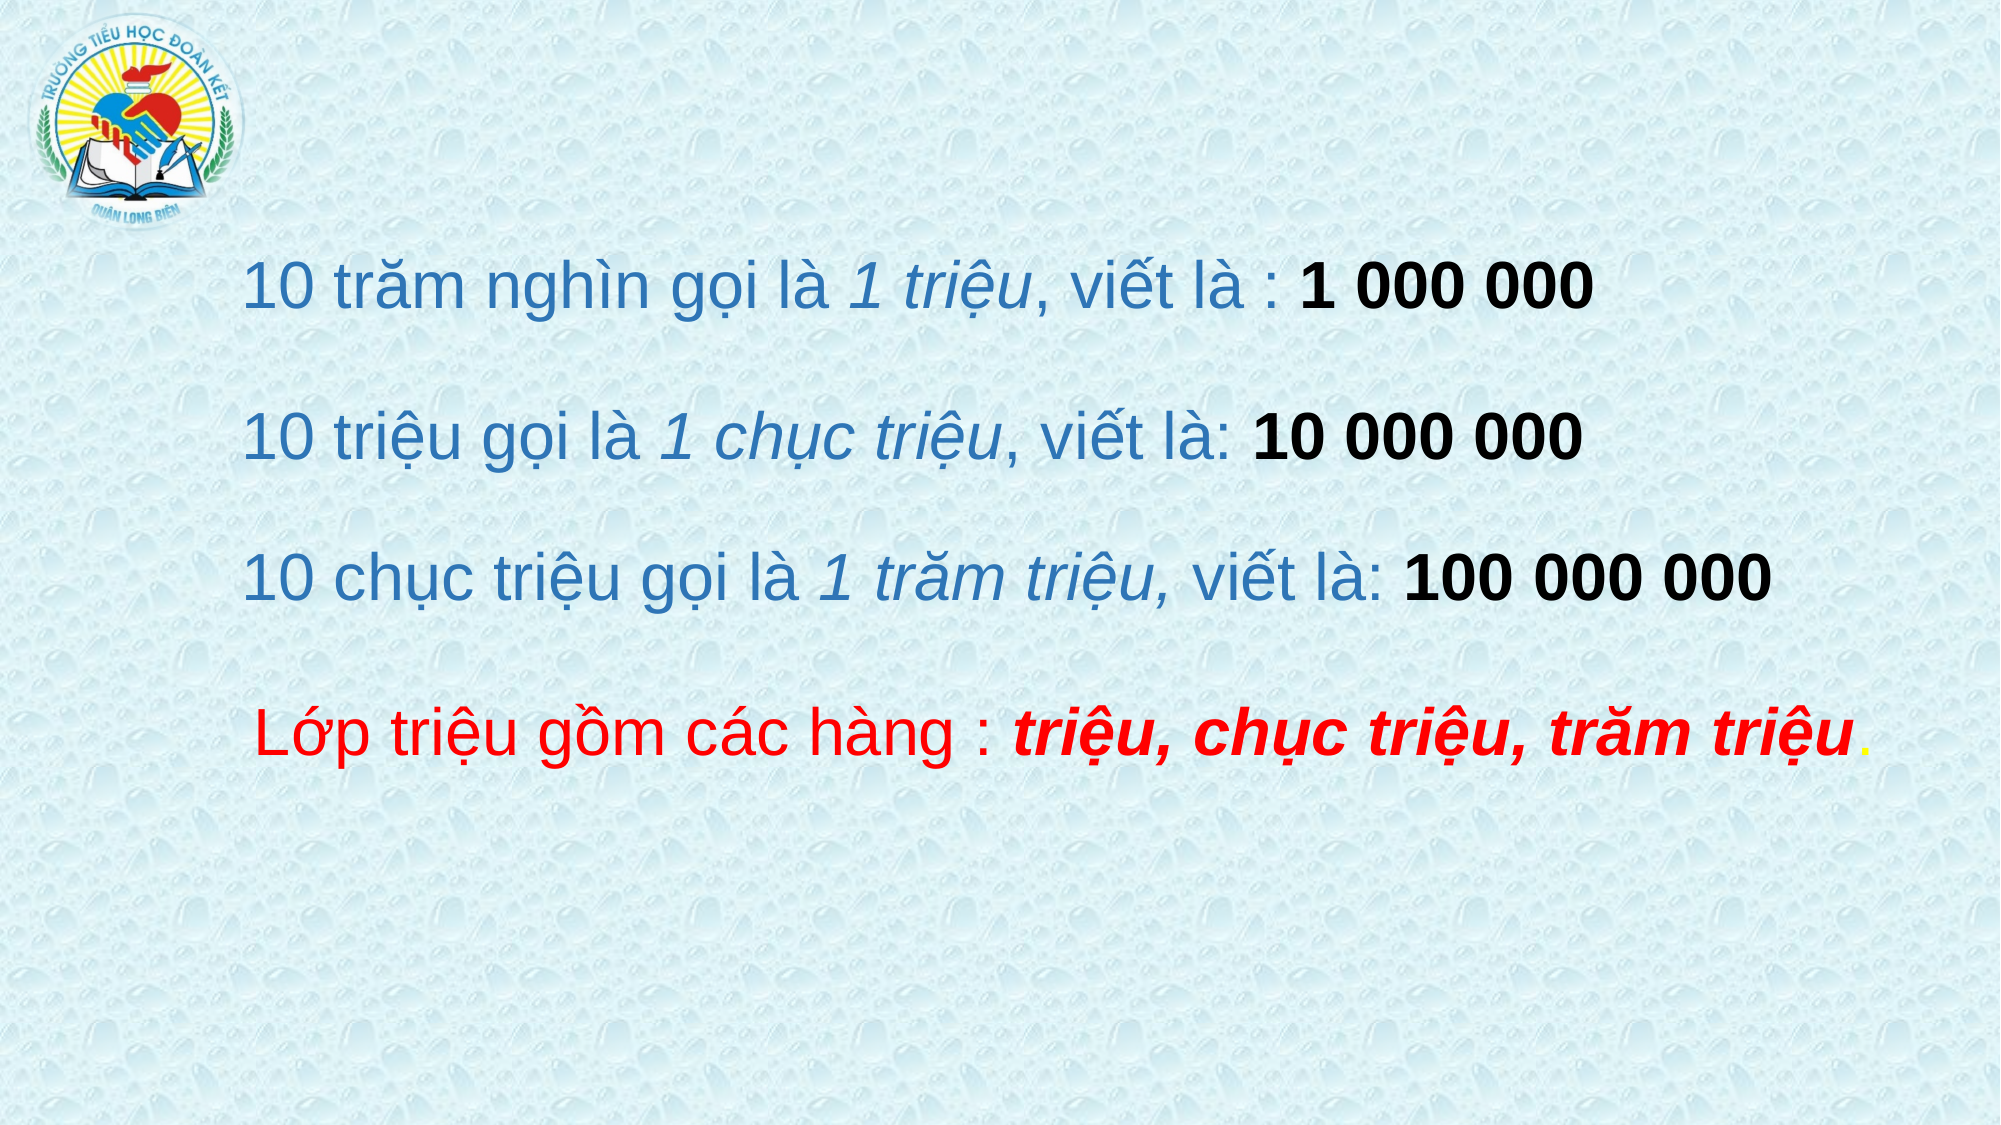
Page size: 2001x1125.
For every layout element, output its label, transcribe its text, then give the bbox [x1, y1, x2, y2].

text_box 10 triệu gọi là 1 chục triệu, viết là: 10 000 000 [226, 385, 1691, 481]
picture [16, 0, 258, 241]
text_box 10 chục triệu gọi là 1 trăm triệu, viết là: 100 000 000 [226, 526, 1811, 621]
text_box 10 trăm nghìn gọi là 1 triệu, viết là : 1 000 000 [226, 234, 1691, 330]
text_box Lớp triệu gồm các hàng : triệu, chục triệu, trăm triệu. [239, 681, 2000, 777]
